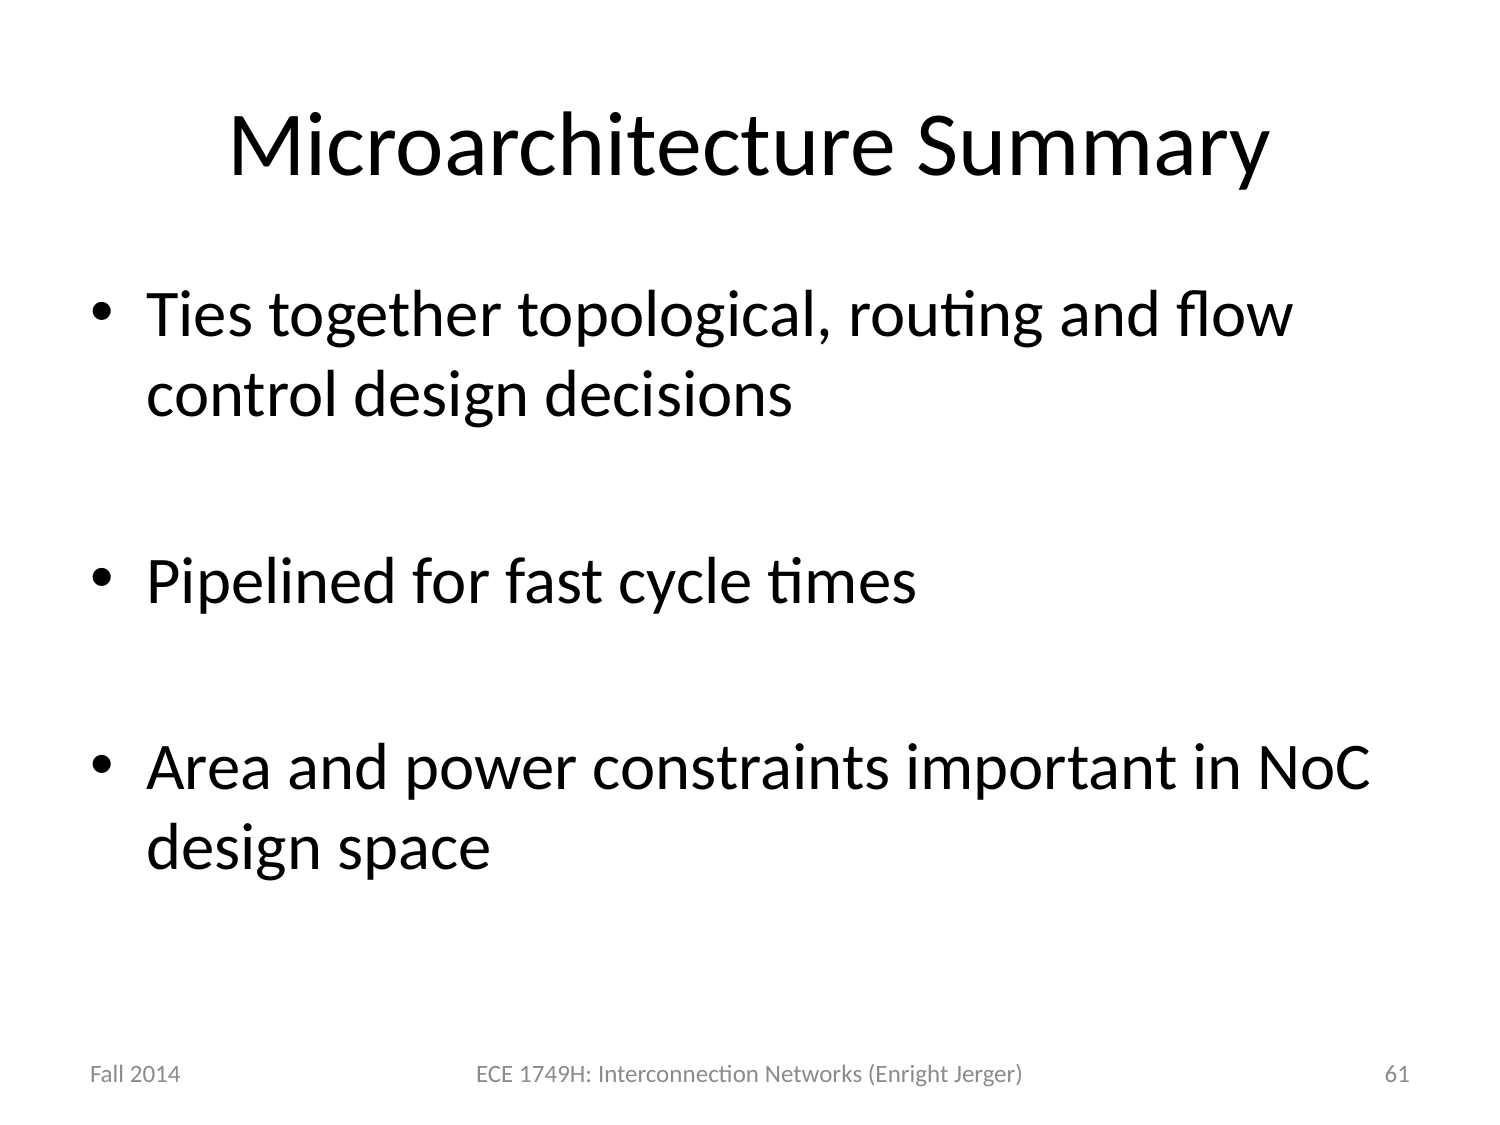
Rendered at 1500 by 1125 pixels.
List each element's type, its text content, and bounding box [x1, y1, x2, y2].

list Ties together topological, routing and flow control design decisions Pipelined for fast cycle times Area and power constraints important in NoC design space [75, 262, 1425, 1005]
footer ECE 1749H: Interconnection Networks (Enright Jerger) [425, 1042, 1075, 1103]
slide_number 61 [1075, 1042, 1425, 1103]
title Microarchitecture Summary [75, 45, 1425, 233]
slide_number Fall 2014 [75, 1042, 425, 1103]
